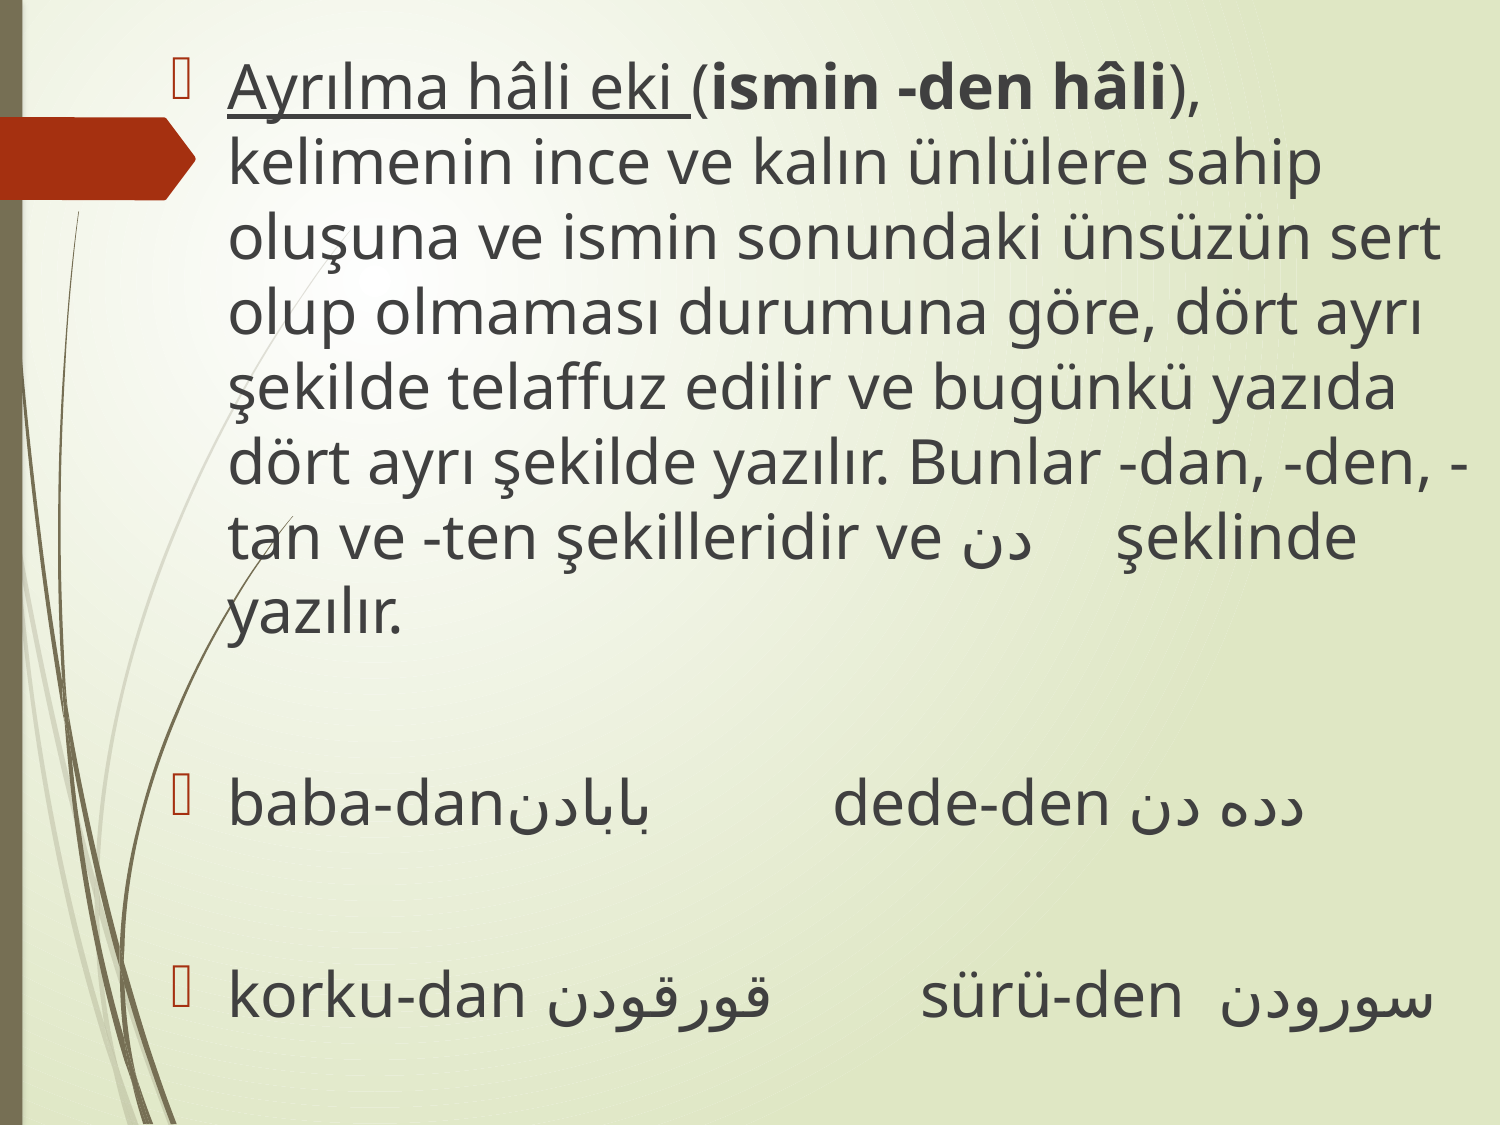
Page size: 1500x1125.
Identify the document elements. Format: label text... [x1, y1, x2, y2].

list Ayrılma hâli eki (ismin -den hâli), kelimenin ince ve kalın ünlülere sahip oluşuna ve ismin sonundaki ünsüzün sert olup olmaması durumuna göre, dört ayrı şekilde telaffuz edilir ve bugünkü yazıda dört ayrı şekilde yazılır. Bunlar -dan, -den, -tan ve -ten şekilleridir ve دن şeklinde yazılır. baba-danبابادن dede-den دده دن korku-dan قورقودن sürü-den سورودن [155, 39, 1500, 1125]
